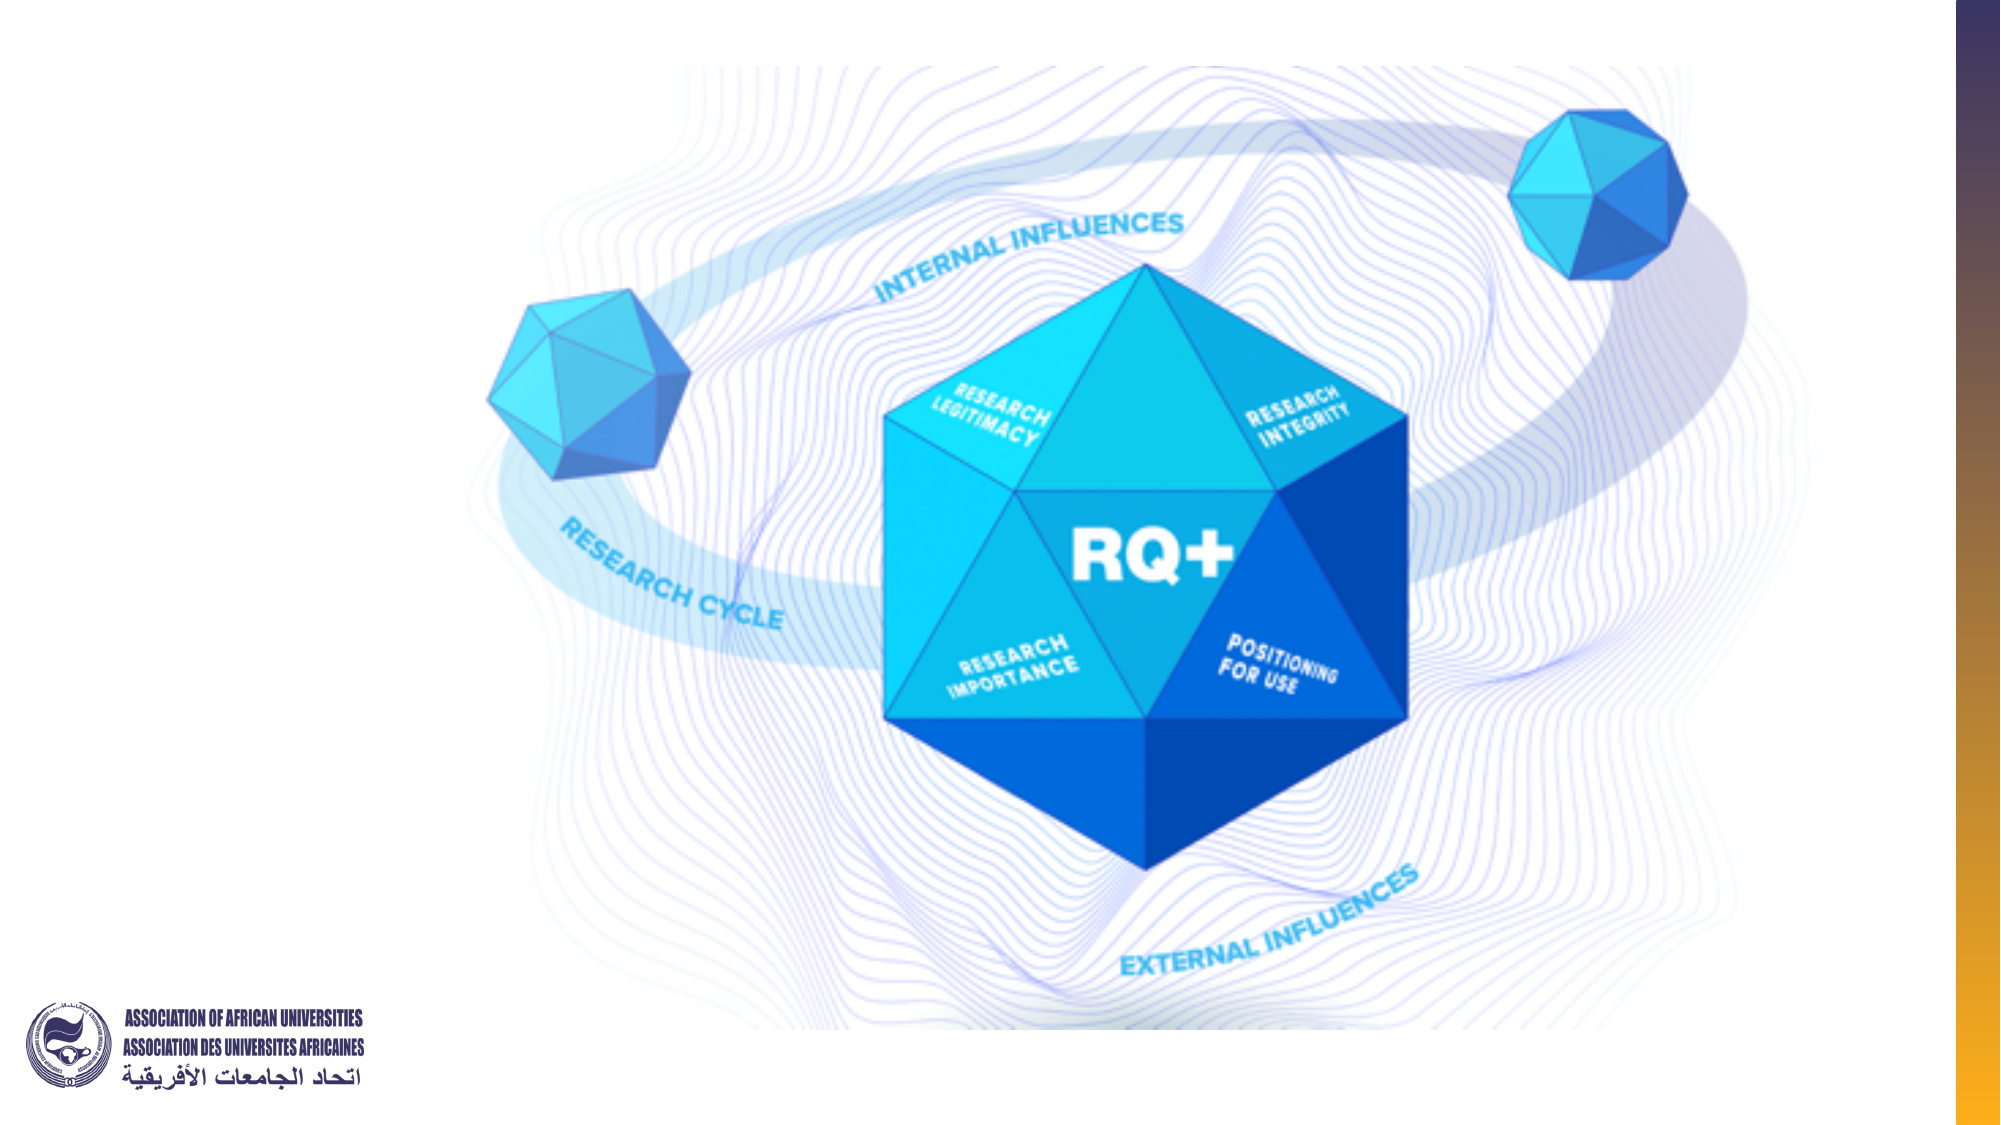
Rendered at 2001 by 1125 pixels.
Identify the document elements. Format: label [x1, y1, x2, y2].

picture [26, 1002, 364, 1090]
picture [408, 66, 1846, 1030]
